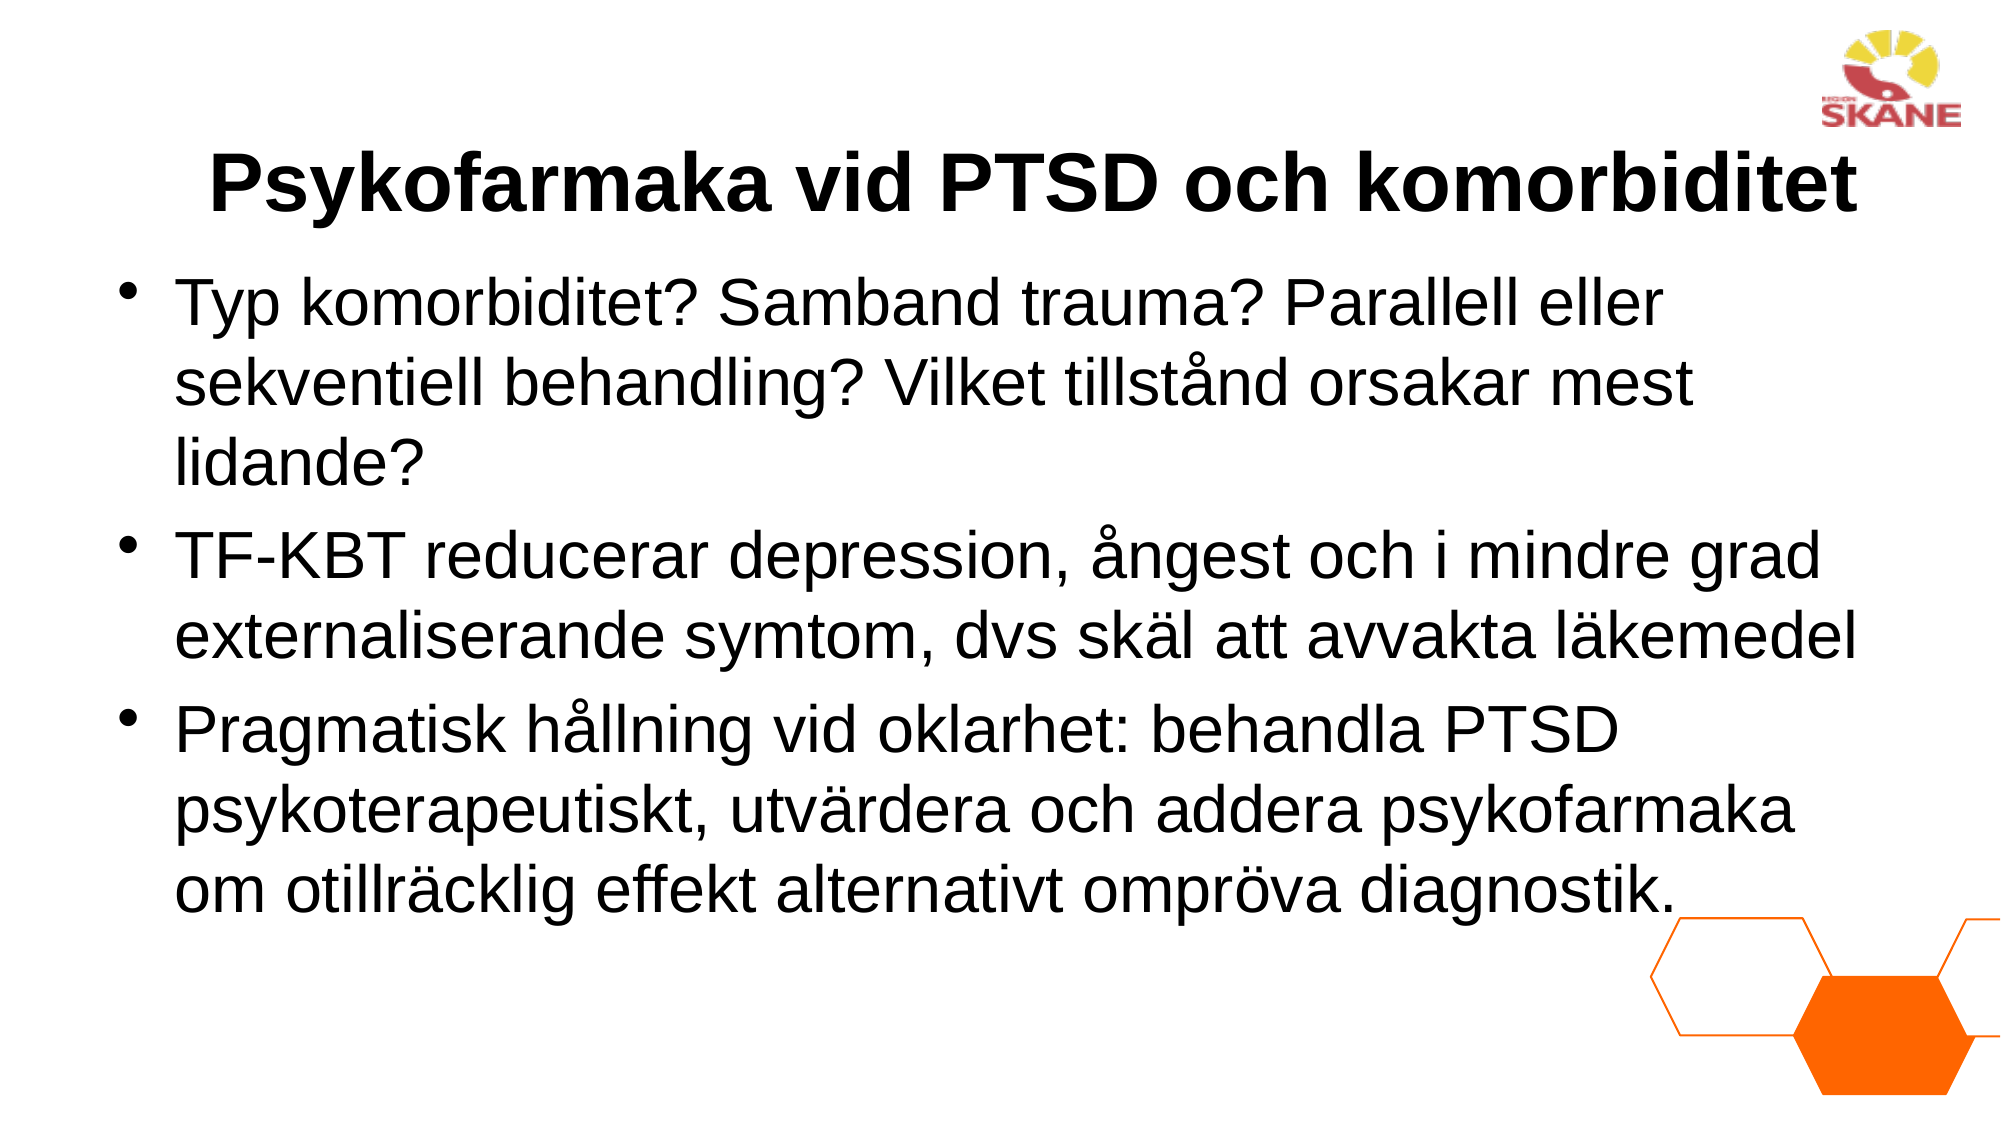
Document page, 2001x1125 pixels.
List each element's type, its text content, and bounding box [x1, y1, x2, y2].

picture [1822, 30, 1961, 127]
title Psykofarmaka vid PTSD och komorbiditet [133, 120, 1934, 249]
list Typ komorbiditet? Samband trauma? Parallell eller sekventiell behandling? Vilket tillstånd orsakar mest lidande? TF-KBT reducerar depression, ångest och i mindre grad externaliserande symtom, dvs skäl att avvakta läkemedel Pragmatisk hållning vid oklarhet: behandla PTSD psykoterapeutiskt, utvärdera och addera psykofarmaka om otillräcklig effekt alternativt ompröva diagnostik. [103, 251, 1903, 813]
